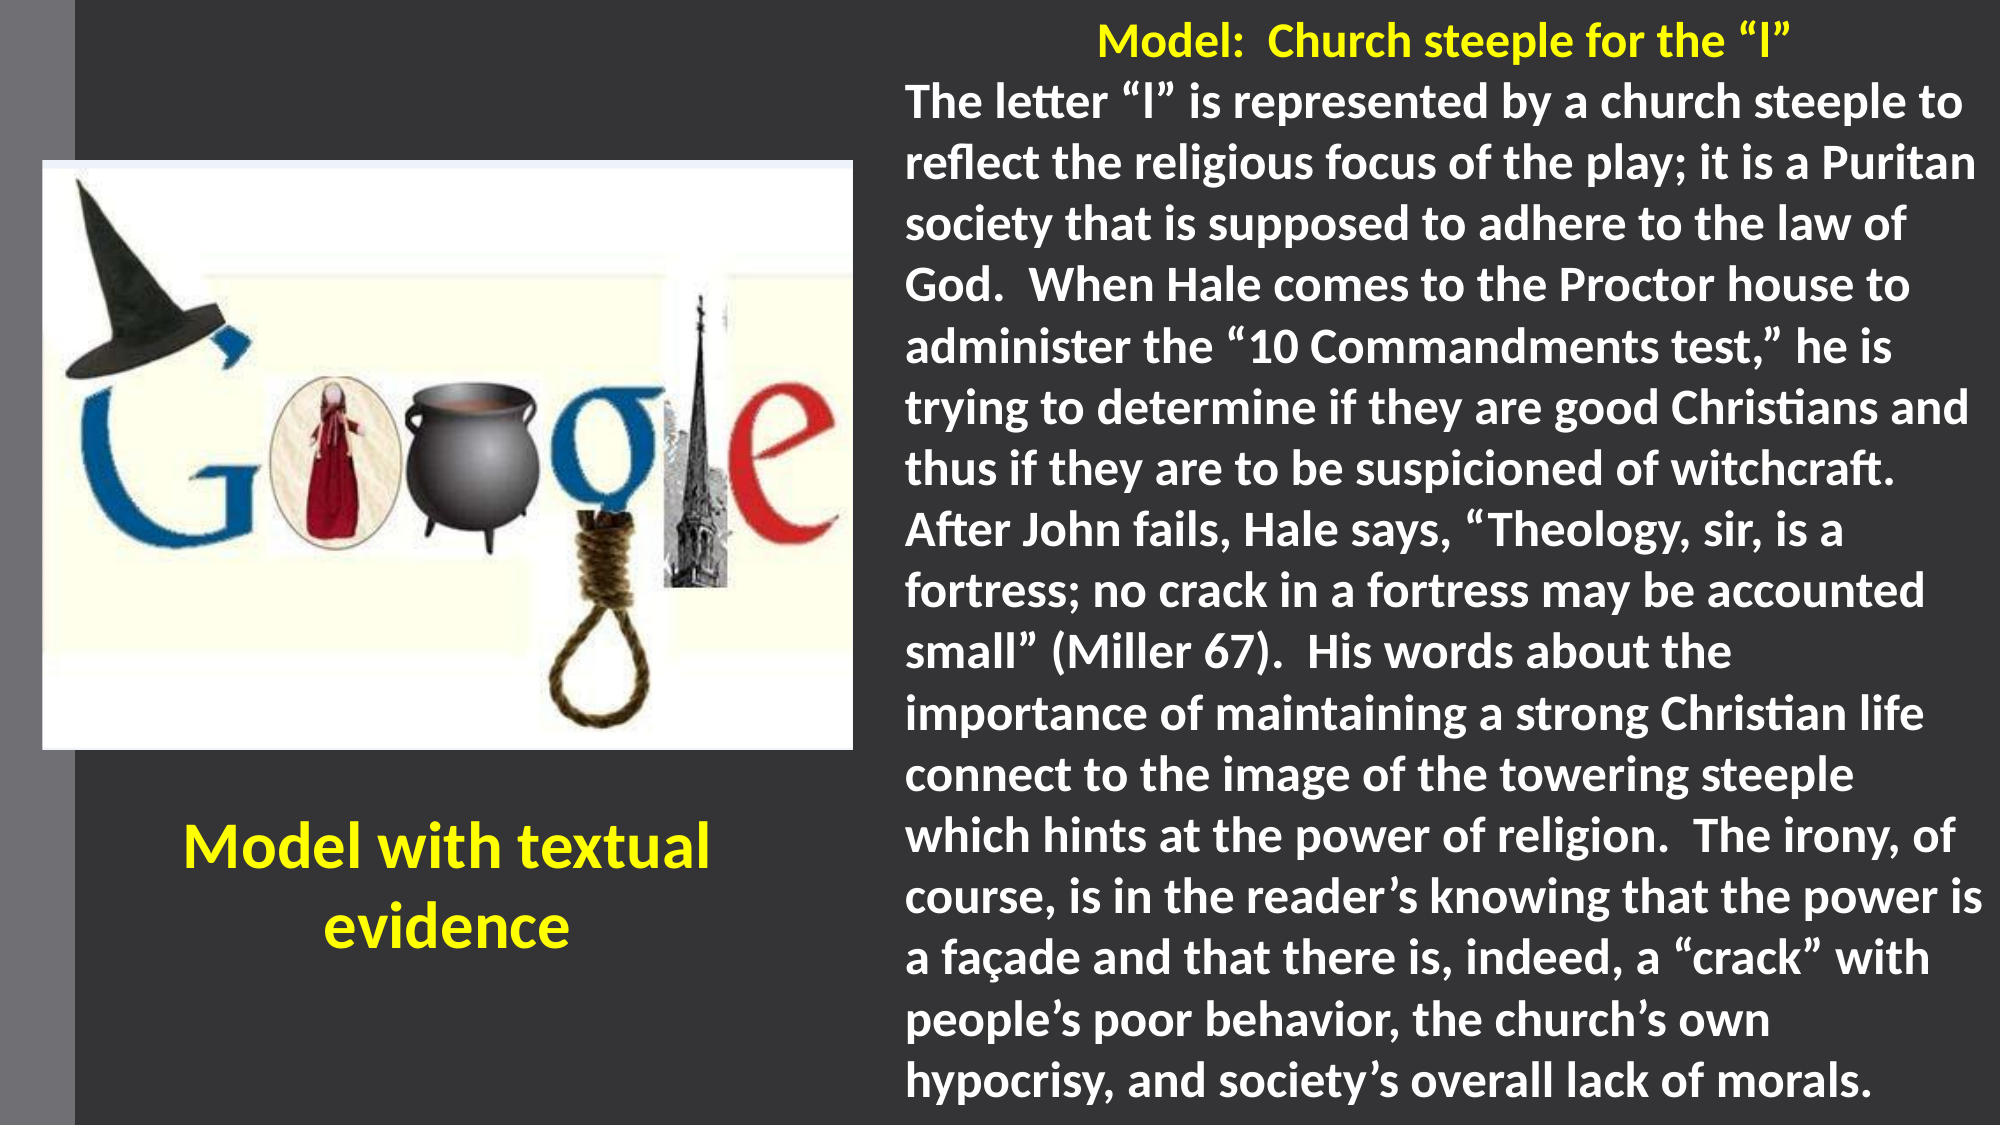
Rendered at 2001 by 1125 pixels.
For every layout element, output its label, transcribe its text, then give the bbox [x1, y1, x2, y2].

text_box Model: Church steeple for the “l” The letter “l” is represented by a church steeple to reflect the religious focus of the play; it is a Puritan society that is supposed to adhere to the law of God. When Hale comes to the Proctor house to administer the “10 Commandments test,” he is trying to determine if they are good Christians and thus if they are to be suspicioned of witchcraft. After John fails, Hale says, “Theology, sir, is a fortress; no crack in a fortress may be accounted small” (Miller 67). His words about the importance of maintaining a strong Christian life connect to the image of the towering steeple which hints at the power of religion. The irony, of course, is in the reader’s knowing that the power is a façade and that there is, indeed, a “crack” with people’s poor behavior, the church’s own hypocrisy, and society’s overall lack of morals. [890, 0, 2000, 1125]
text_box Model with textual evidence [121, 794, 775, 969]
picture [42, 160, 854, 751]
